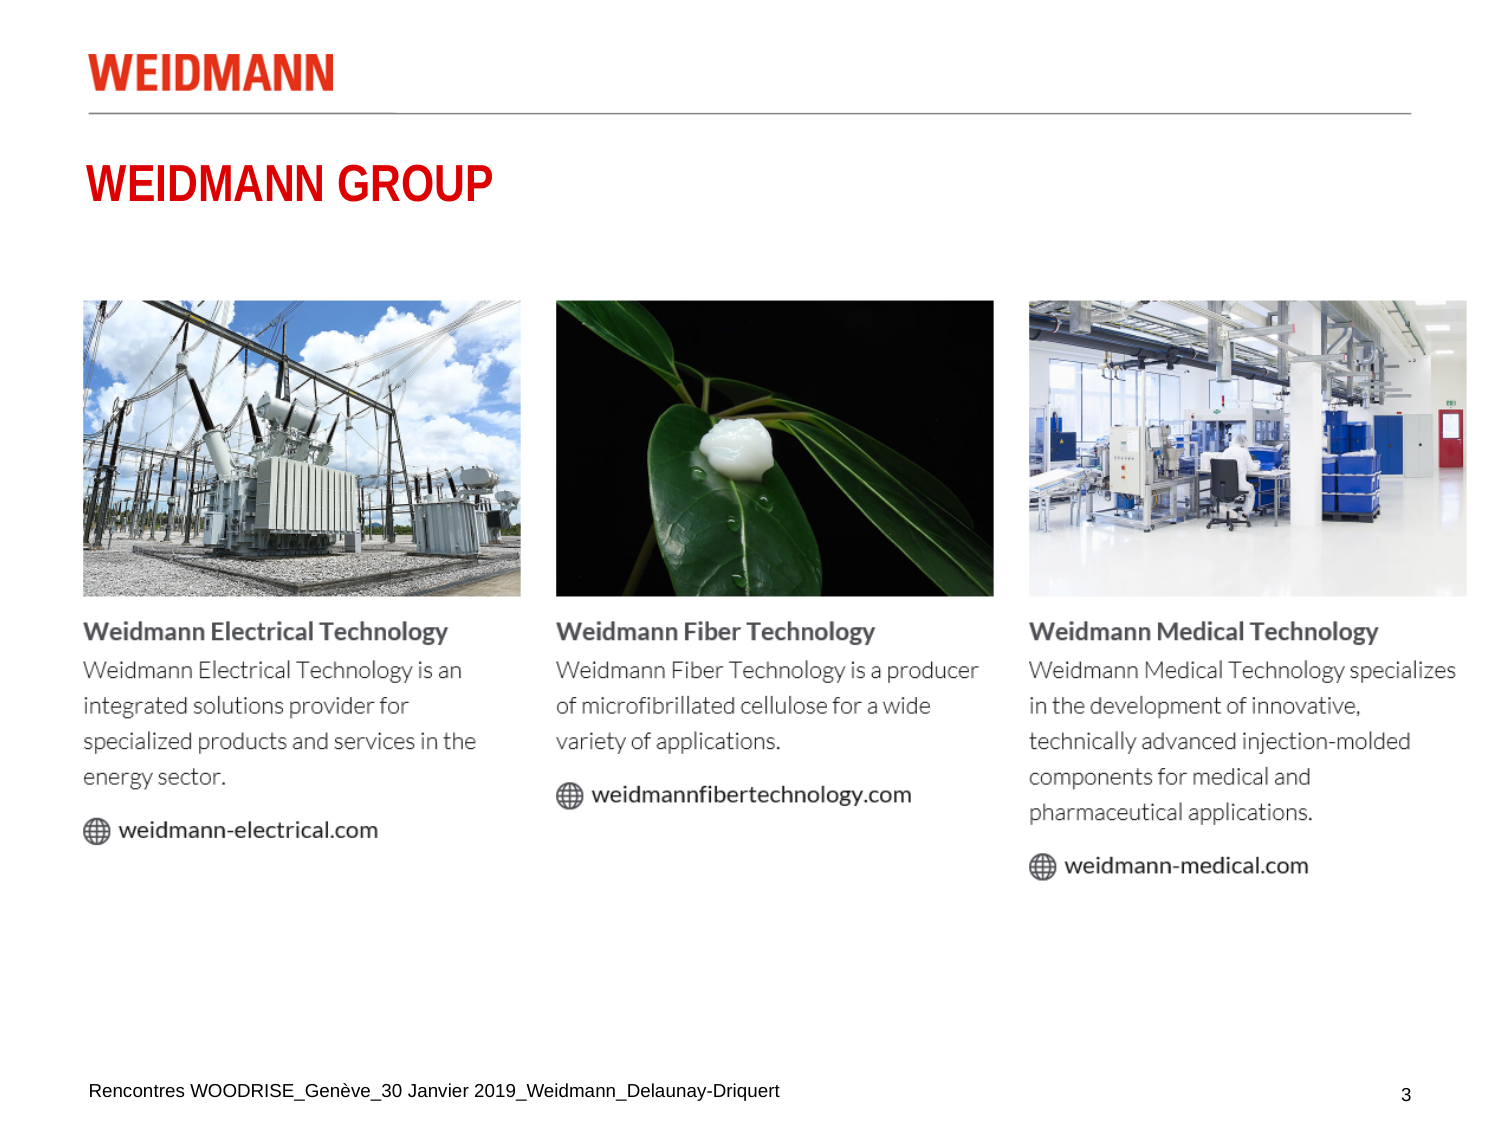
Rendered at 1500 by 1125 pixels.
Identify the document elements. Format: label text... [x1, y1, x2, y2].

slide_number 3 [1293, 1058, 1412, 1106]
picture [88, 54, 333, 91]
title WEIDMANN GROUP [75, 137, 1425, 230]
footer Rencontres WOODRISE_Genève_30 Janvier 2019_Weidmann_Delaunay-Driquert [88, 1069, 1223, 1102]
picture [74, 290, 1475, 897]
